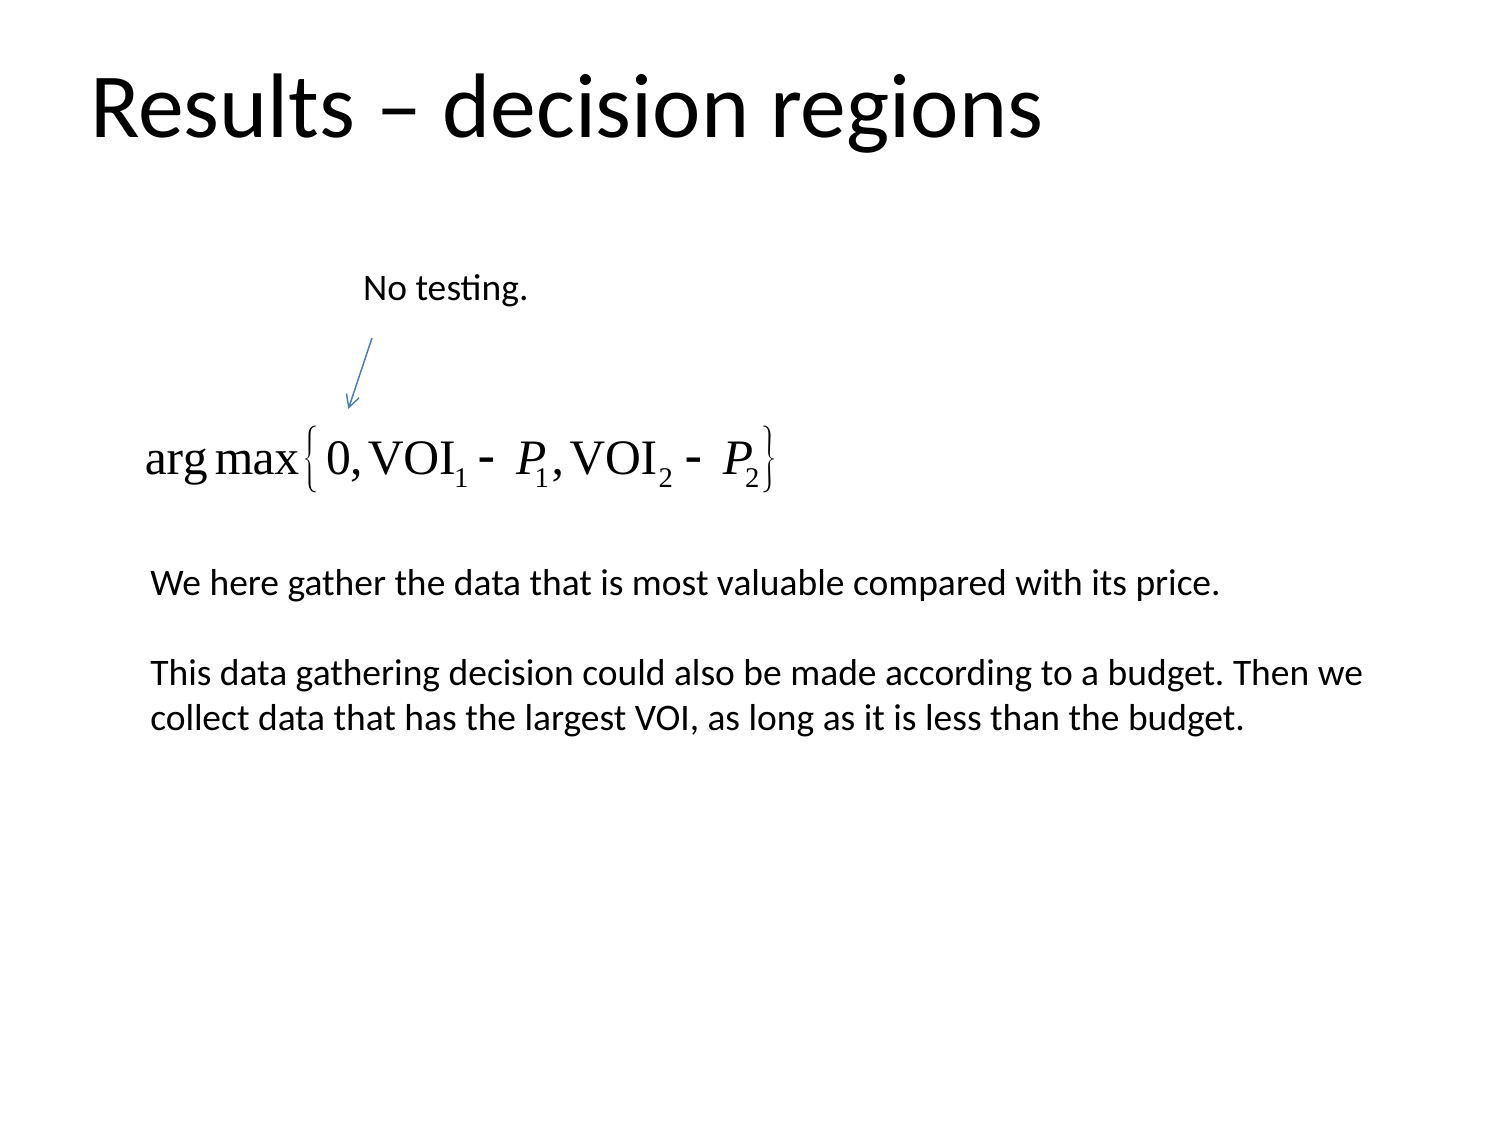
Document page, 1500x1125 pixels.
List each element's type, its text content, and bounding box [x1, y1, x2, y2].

title Results – decision regions [75, 7, 1483, 195]
text_box No testing. [348, 255, 656, 315]
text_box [348, 337, 373, 410]
text_box We here gather the data that is most valuable compared with its price. This data gathering decision could also be made according to a budget. Then we collect data that has the largest VOI, as long as it is less than the budget. [135, 550, 1388, 746]
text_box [137, 420, 792, 504]
